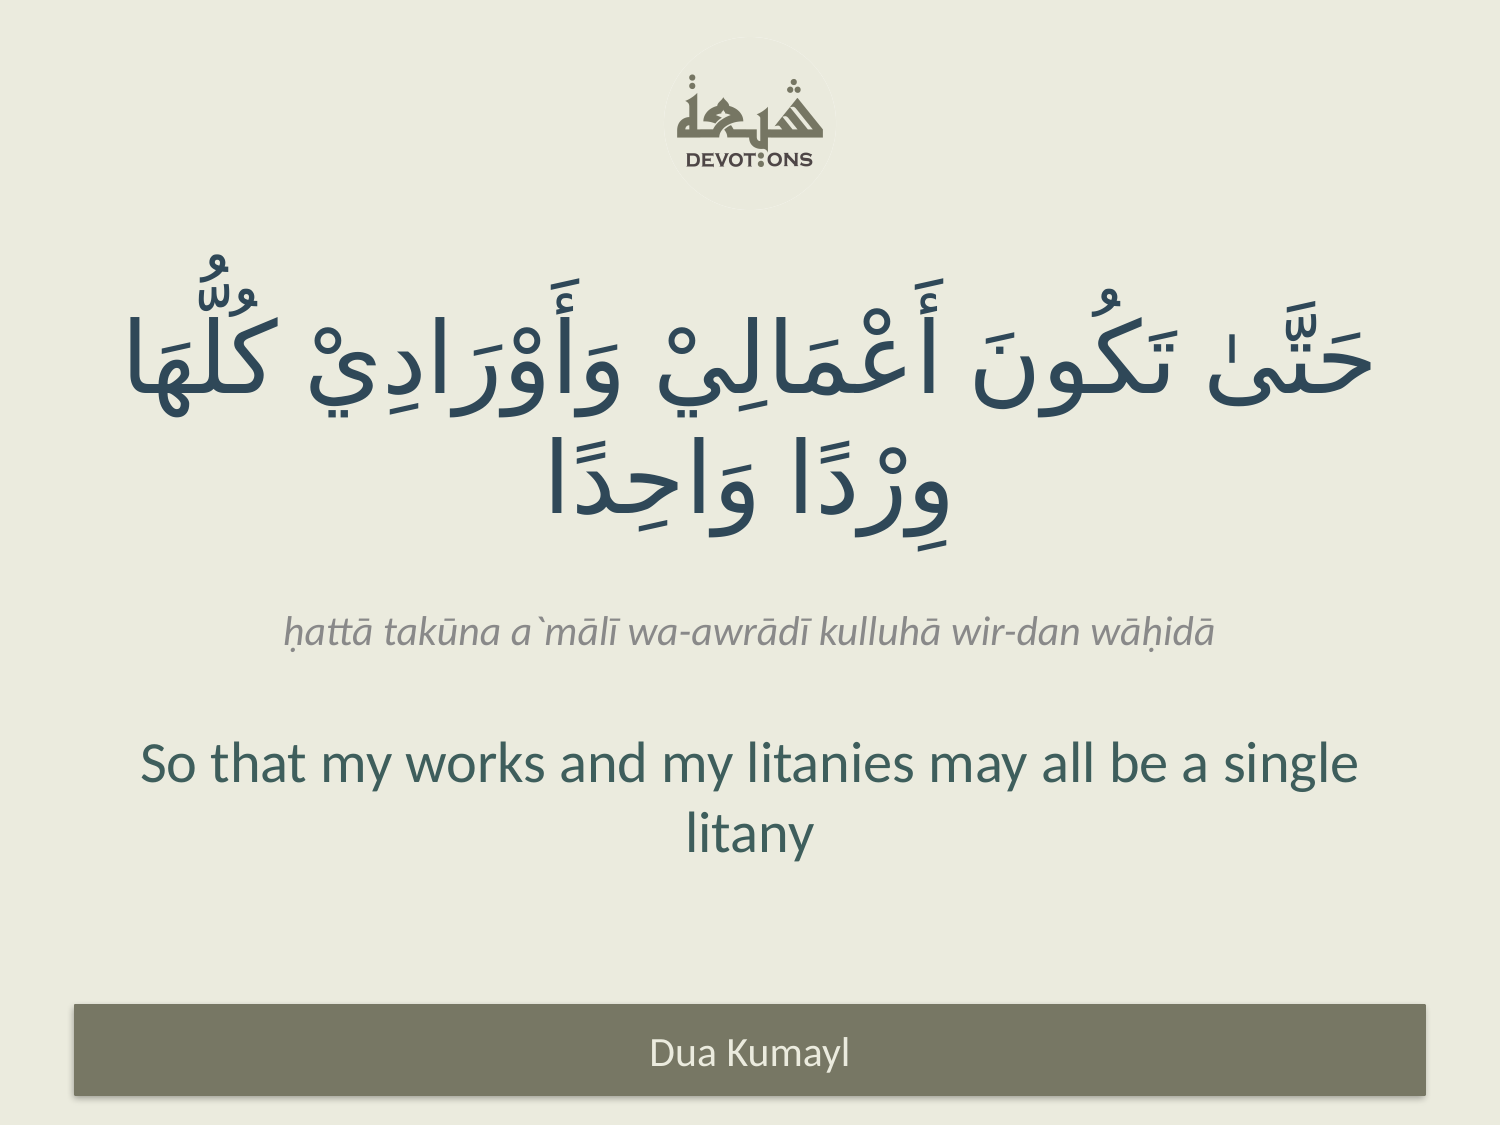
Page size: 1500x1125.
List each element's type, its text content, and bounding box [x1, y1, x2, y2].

text_box حَتَّىٰ تَكُونَ أَعْمَالِيْ وَأَوْرَادِيْ كُلُّهَا وِرْدًا وَاحِدًا ḥattā takūna a`mālī wa-awrādī kulluhā wir-dan wāḥidā So that my works and my litanies may all be a single litany [74, 286, 1425, 871]
picture [656, 29, 844, 218]
text_box [74, 1004, 1426, 1096]
text_box Dua Kumayl [634, 1017, 866, 1083]
